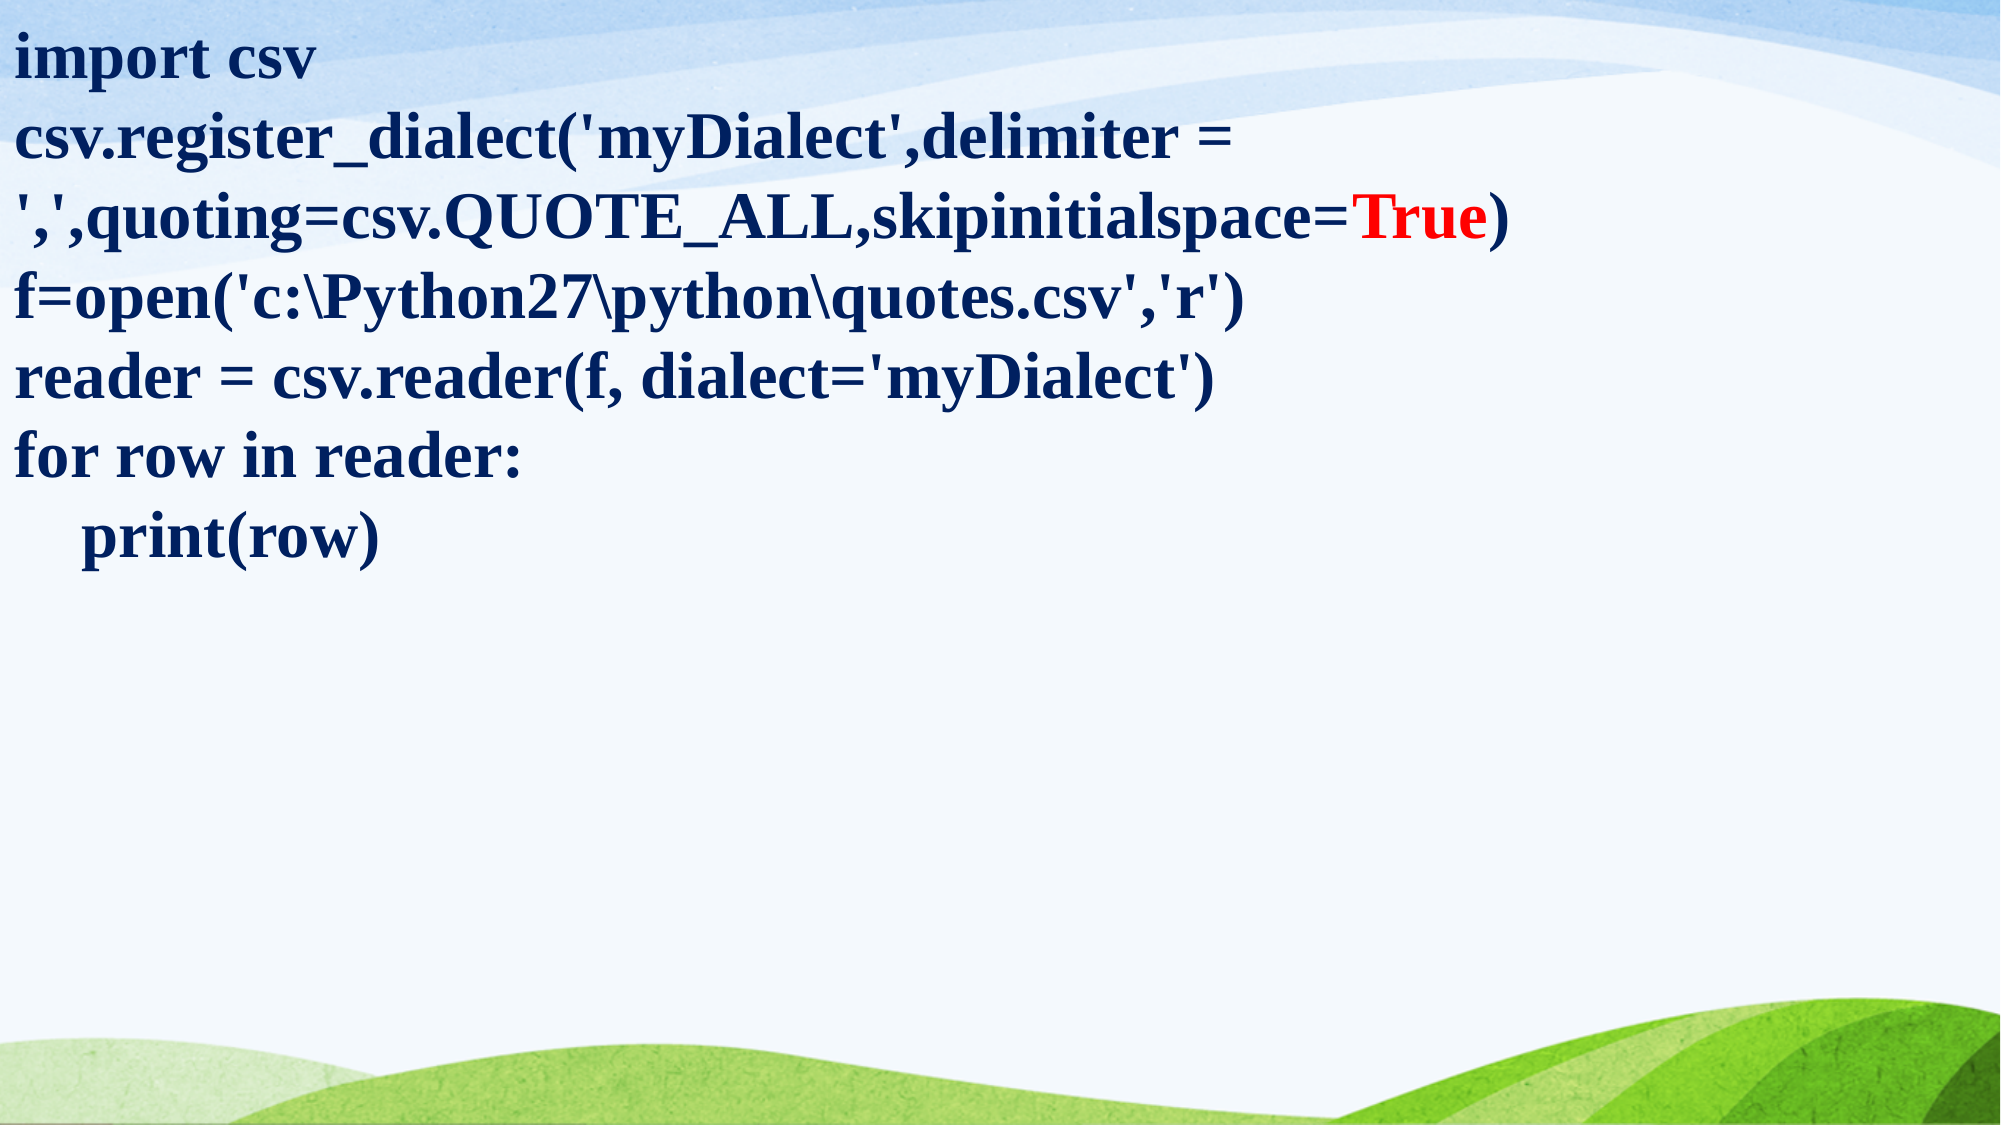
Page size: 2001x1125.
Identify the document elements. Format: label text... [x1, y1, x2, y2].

text_box import csv csv.register_dialect('myDialect',delimiter = ',',quoting=csv.QUOTE_ALL,skipinitialspace=True) f=open('c:\Python27\python\quotes.csv','r') reader = csv.reader(f, dialect='myDialect') for row in reader: print(row) [0, 4, 2000, 579]
picture [0, 0, 2001, 1125]
